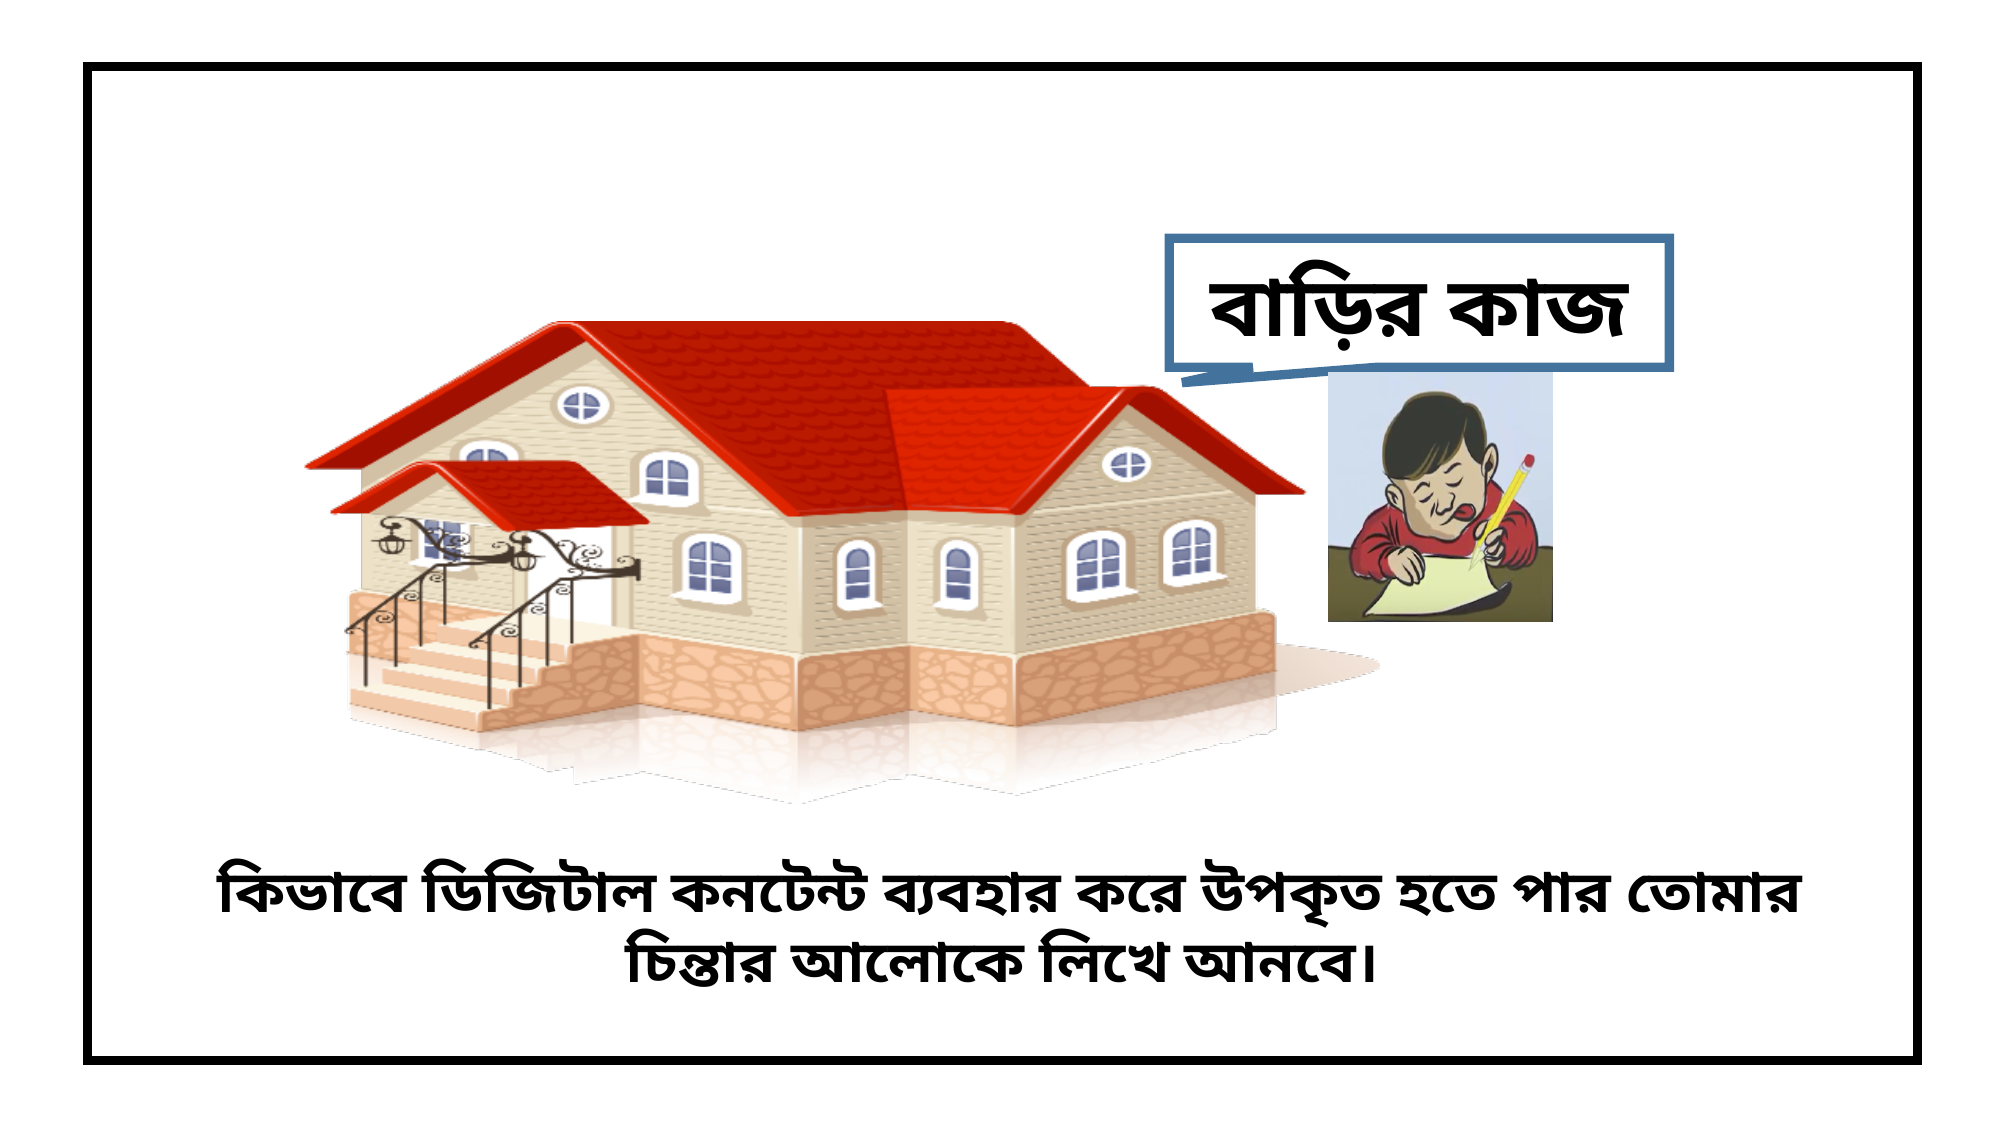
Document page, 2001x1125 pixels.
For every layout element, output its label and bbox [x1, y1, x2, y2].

text_box [87, 66, 1918, 1061]
picture [304, 321, 1553, 805]
